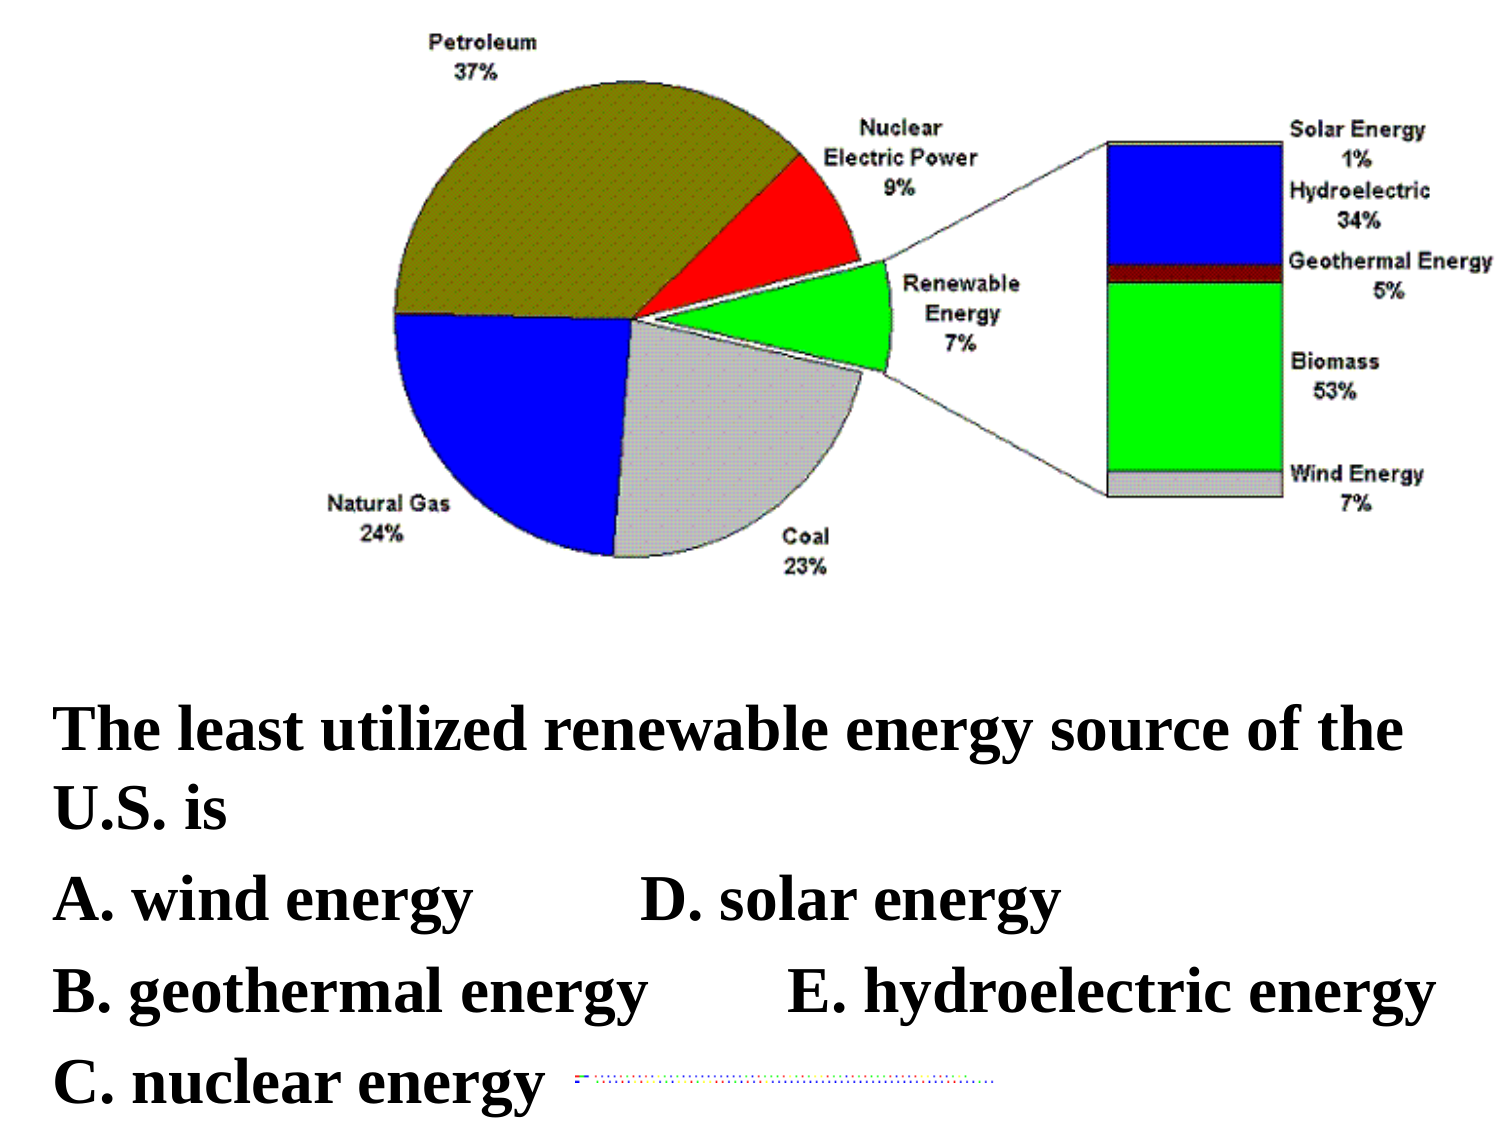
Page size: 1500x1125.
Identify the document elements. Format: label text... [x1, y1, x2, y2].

picture [317, 0, 1500, 588]
list The least utilized renewable energy source of the U.S. is A. wind energy D. solar energy B. geothermal energy E. hydroelectric energy C. nuclear energy [37, 37, 1500, 1125]
picture [574, 1074, 1001, 1083]
